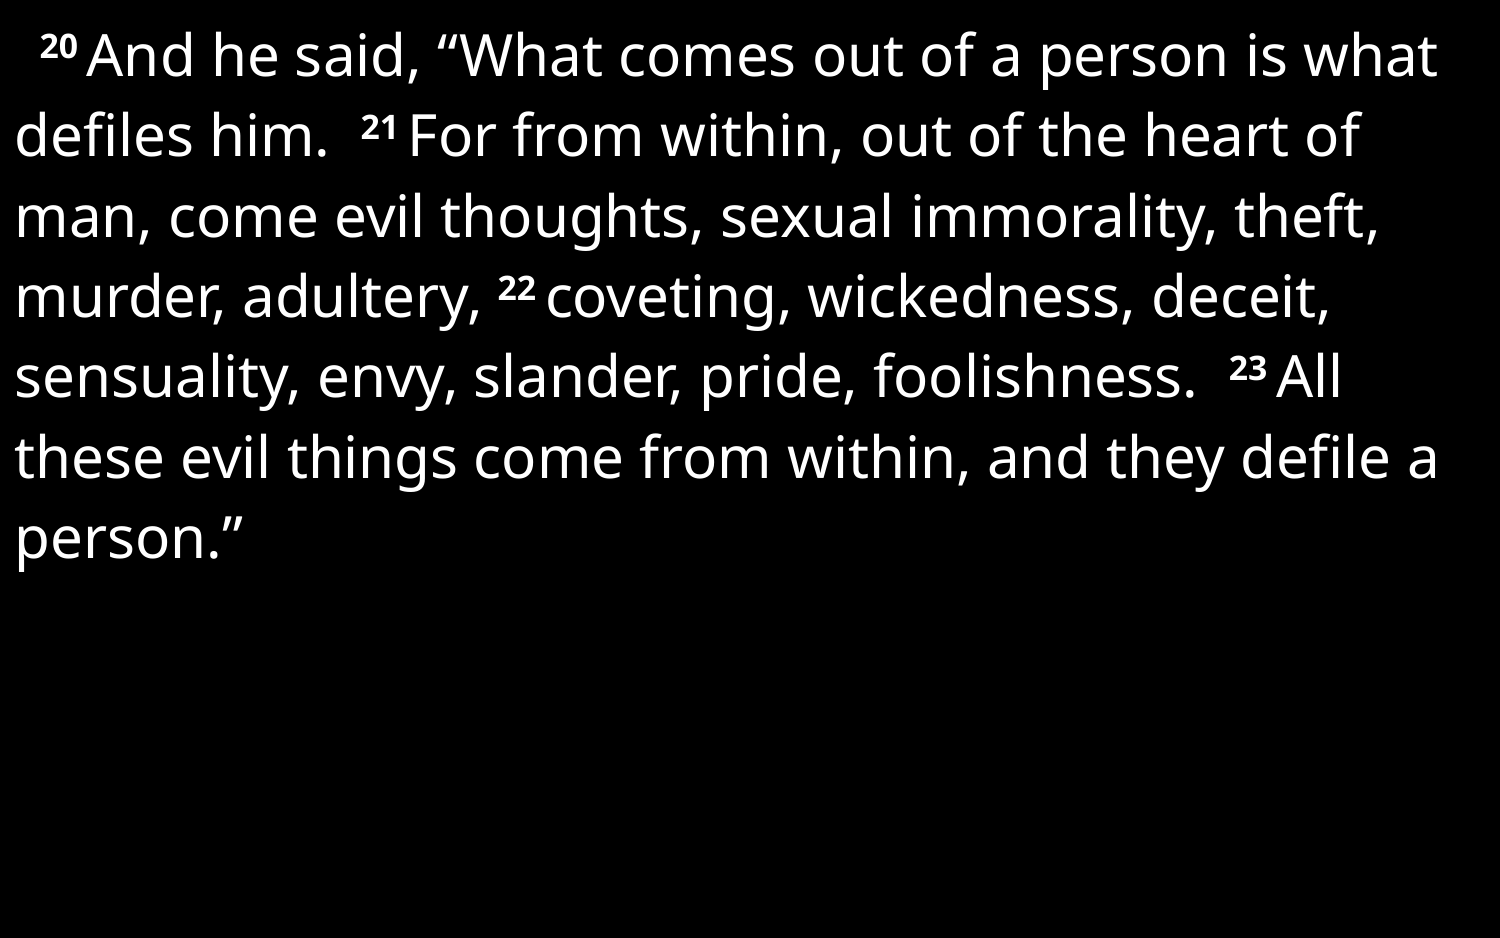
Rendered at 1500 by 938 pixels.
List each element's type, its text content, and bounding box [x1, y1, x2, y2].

text_box 20 And he said, “What comes out of a person is what defiles him. 21 For from within, out of the heart of man, come evil thoughts, sexual immorality, theft, murder, adultery, 22 coveting, wickedness, deceit, sensuality, envy, slander, pride, foolishness. 23 All these evil things come from within, and they defile a person.” [0, 0, 1500, 578]
